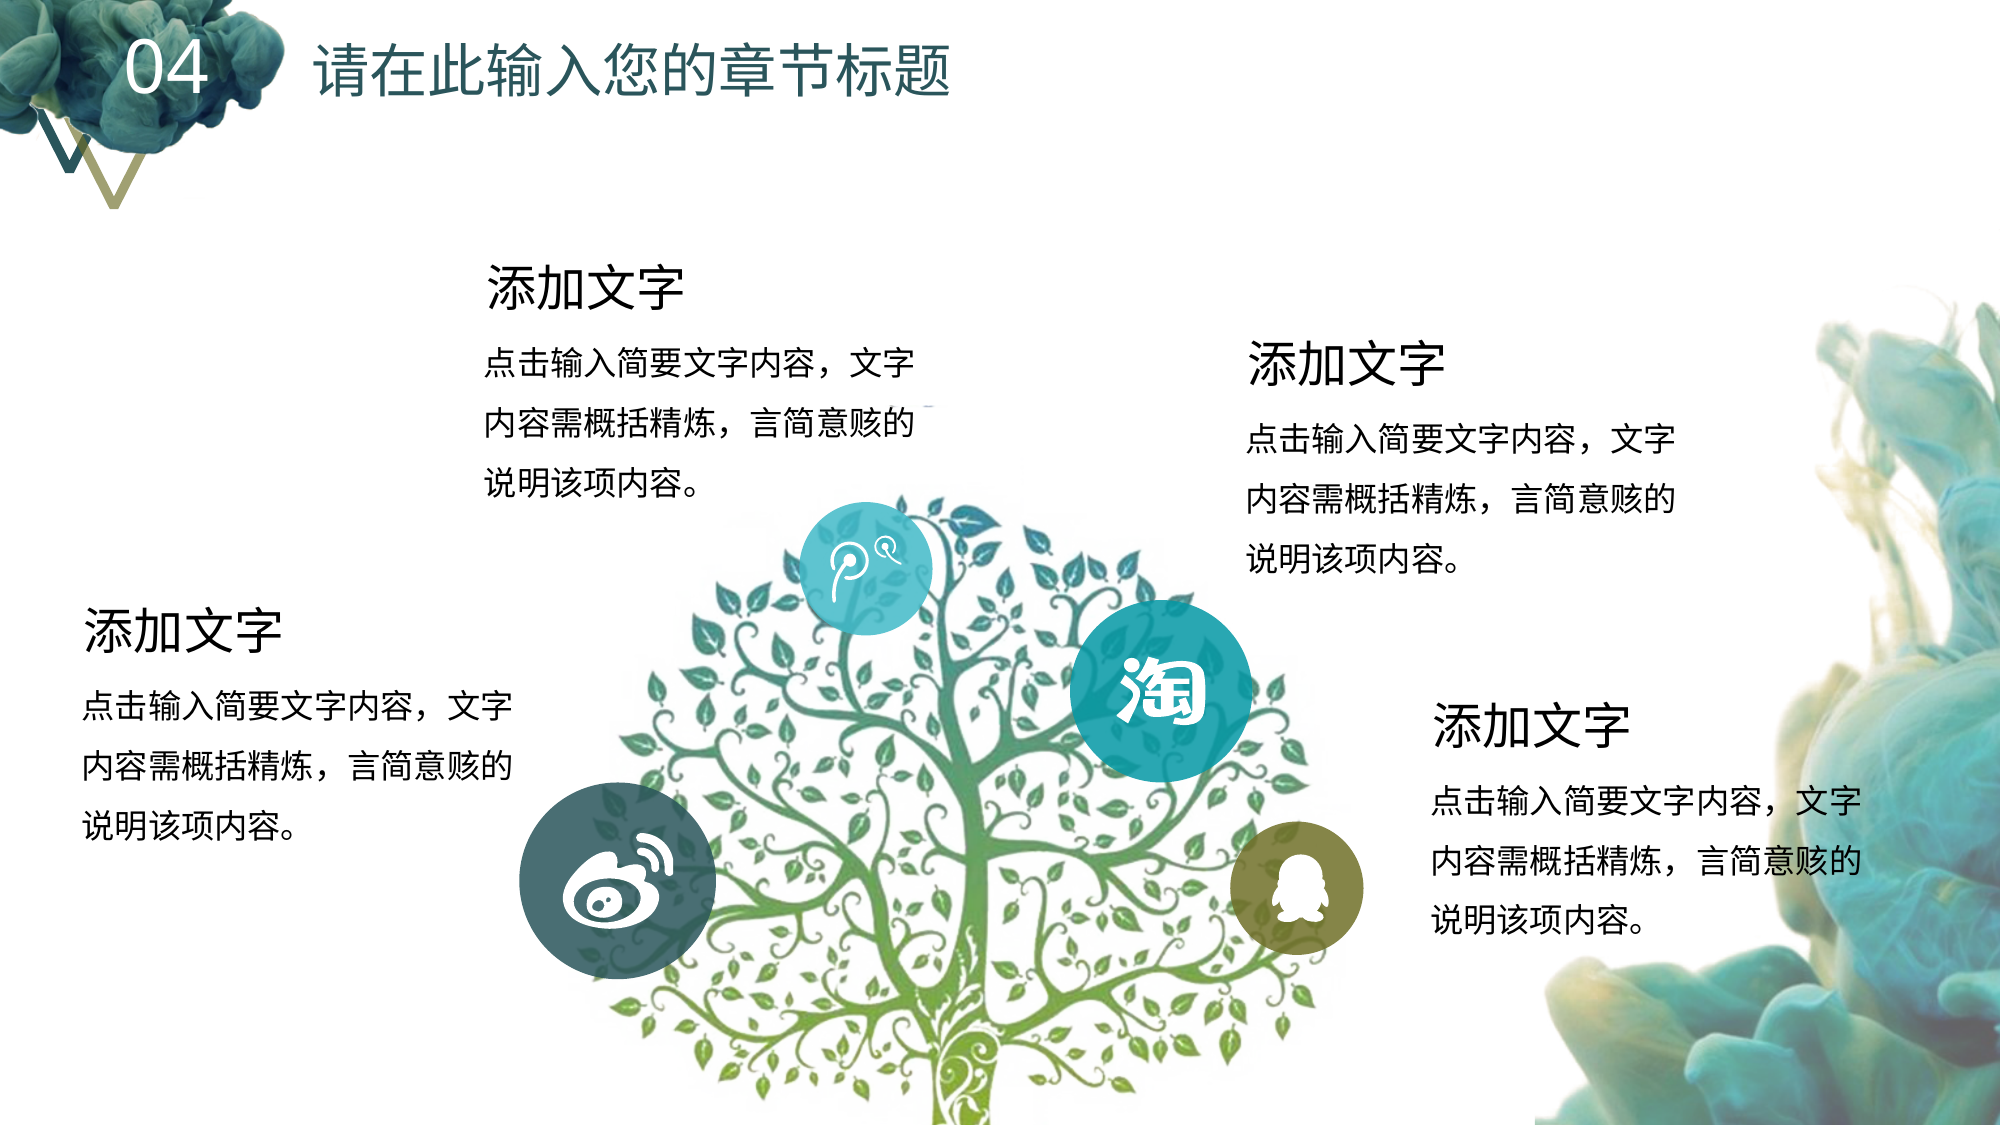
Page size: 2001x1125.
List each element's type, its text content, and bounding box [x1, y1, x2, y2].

picture [1534, 229, 2000, 1125]
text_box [0, 0, 1094, 207]
text_box 添加文字 [471, 249, 800, 314]
text_box 点击输入简要文字内容，文字内容需概括精炼，言简意赅的说明该项内容。 [1230, 390, 1534, 585]
text_box 添加文字 [1232, 325, 1534, 390]
text_box 点击输入简要文字内容，文字内容需概括精炼，言简意赅的说明该项内容。 [66, 657, 519, 853]
text_box 点击输入简要文字内容，文字内容需概括精炼，言简意赅的说明该项内容。 [1415, 752, 1534, 947]
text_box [519, 405, 1364, 1125]
text_box 添加文字 [69, 592, 397, 657]
text_box 点击输入简要文字内容，文字内容需概括精炼，言简意赅的说明该项内容。 [469, 314, 960, 509]
text_box 添加文字 [1418, 686, 1534, 752]
